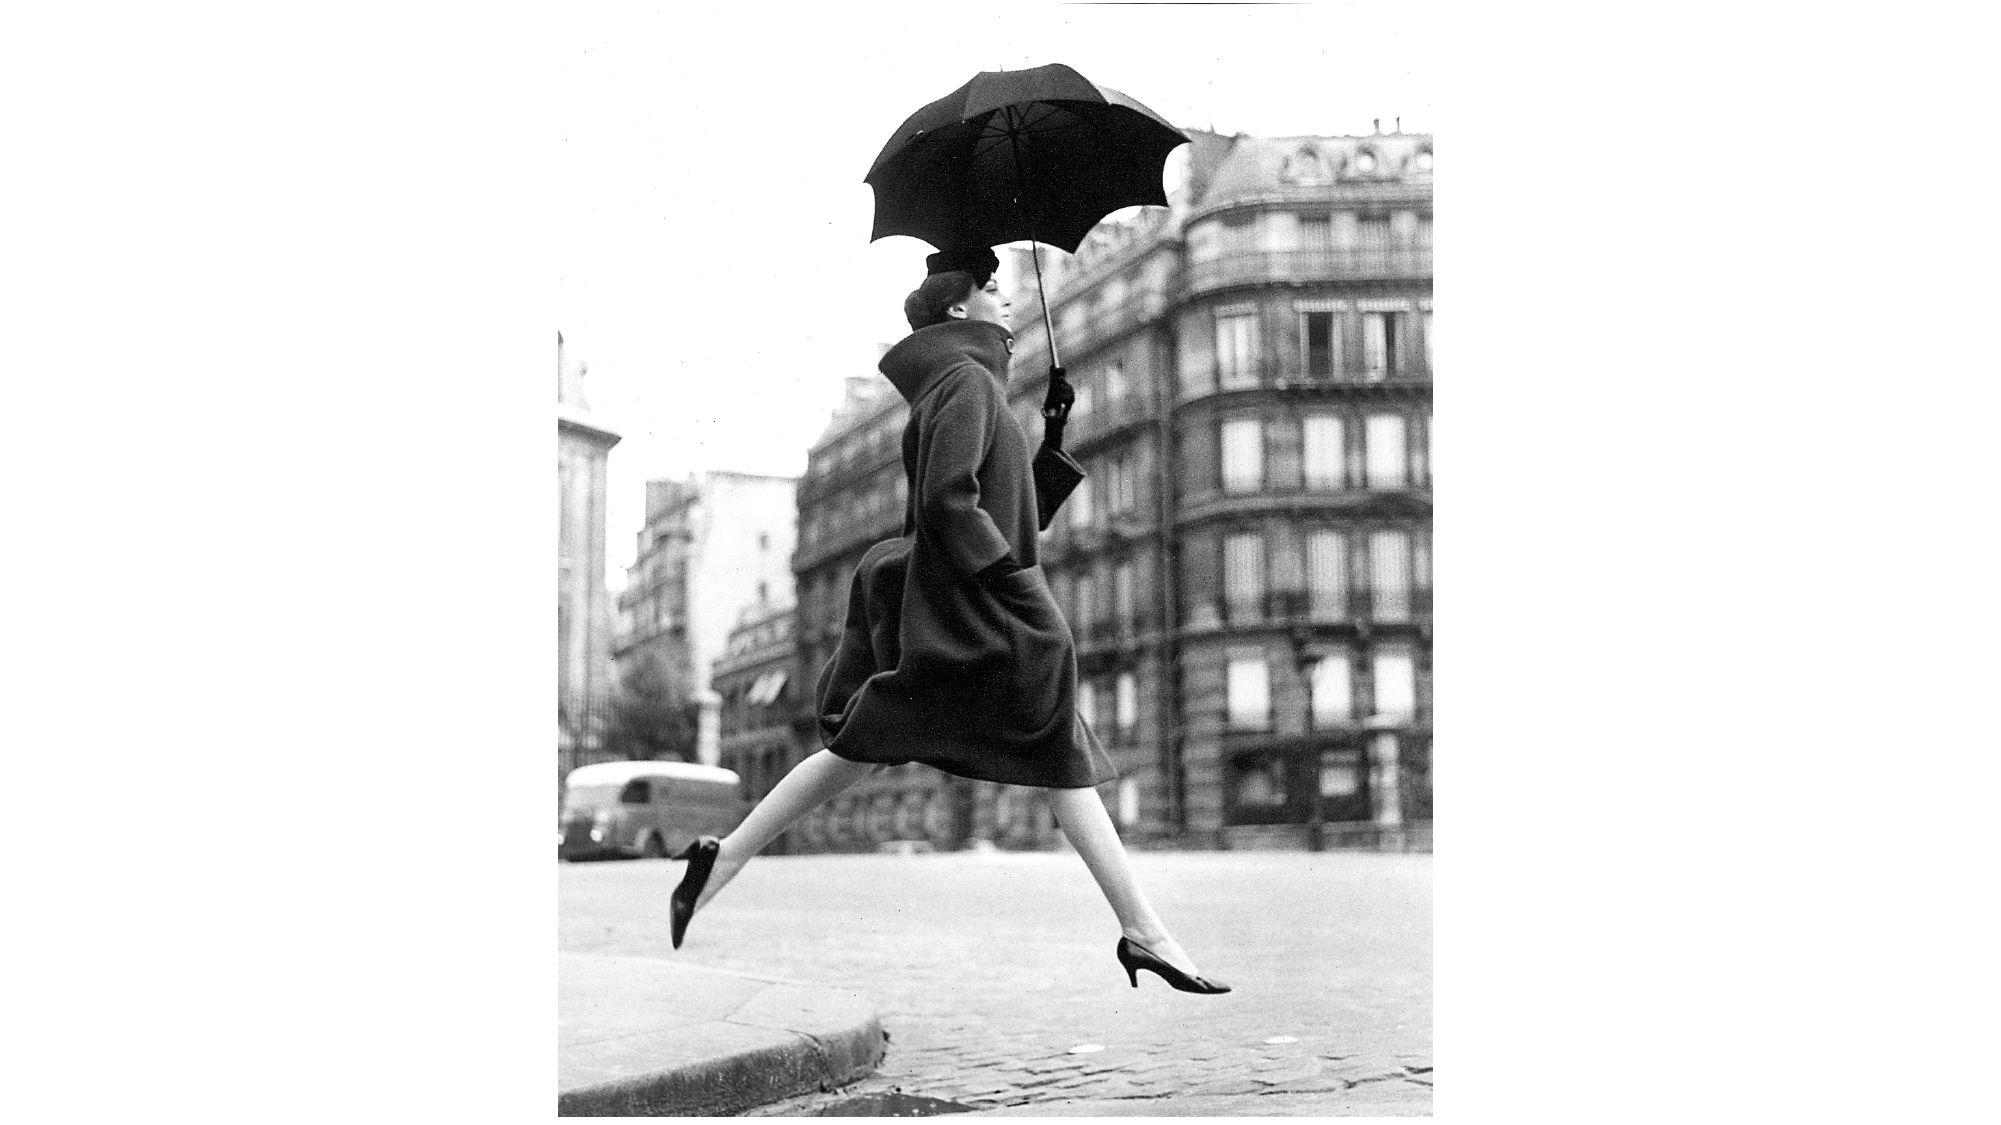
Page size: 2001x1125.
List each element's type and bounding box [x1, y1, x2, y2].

picture [557, 3, 1433, 1117]
